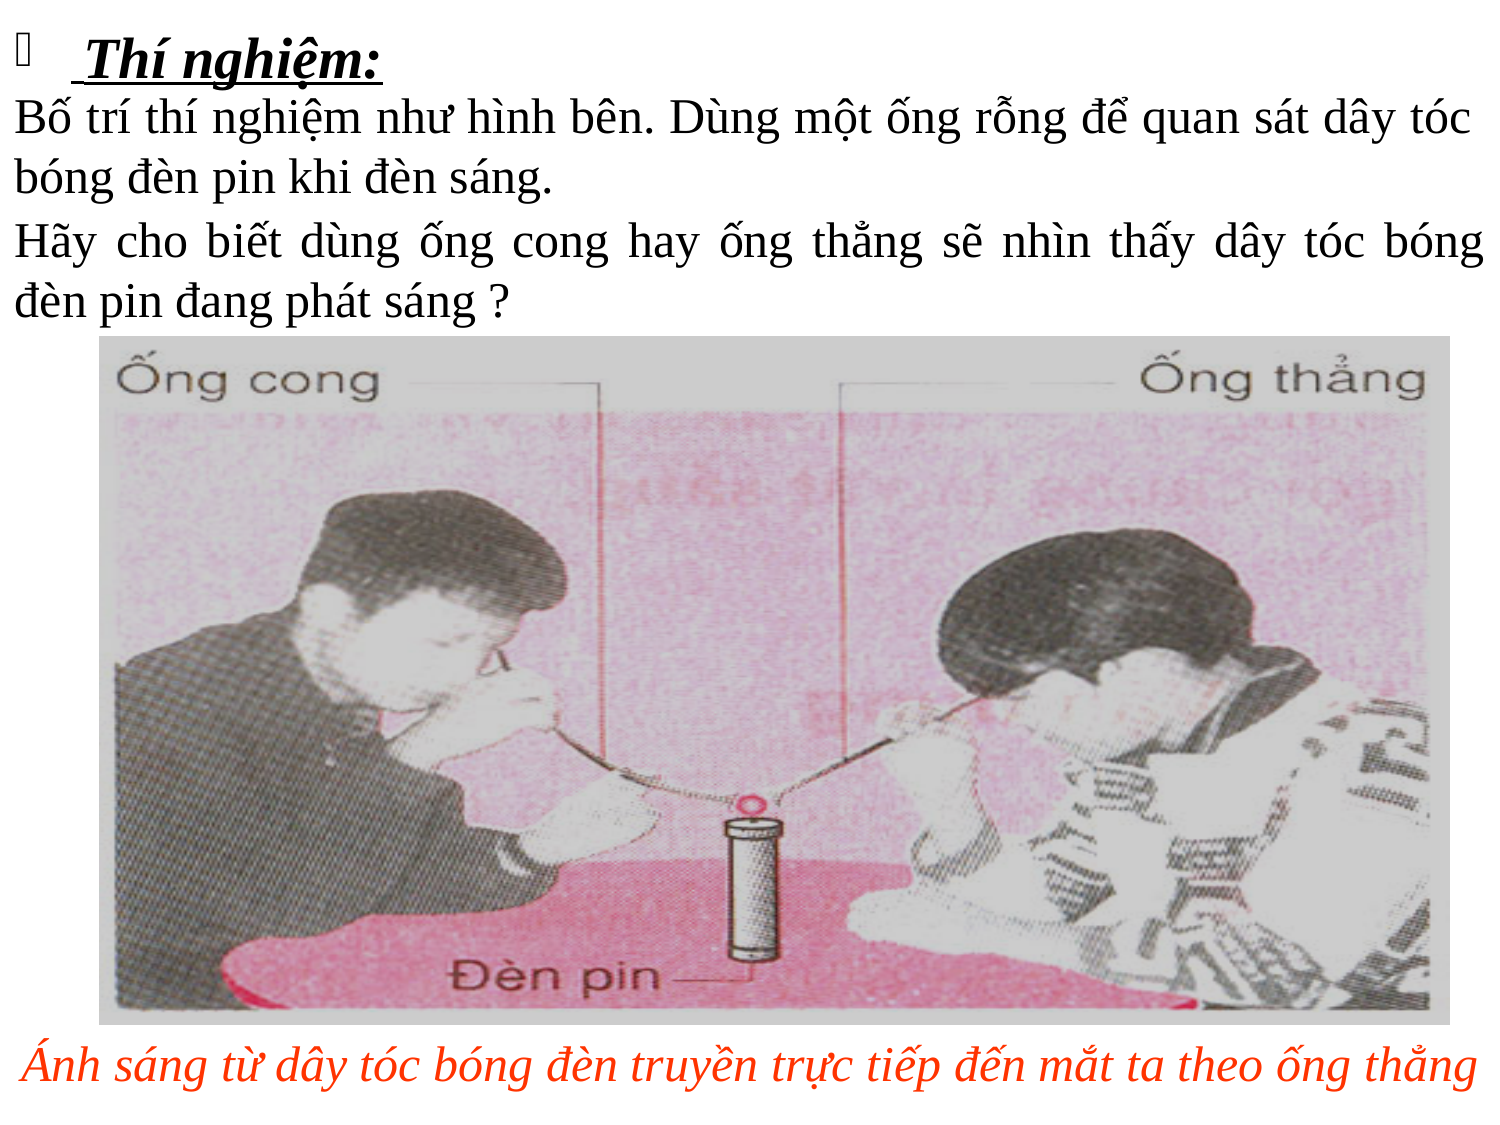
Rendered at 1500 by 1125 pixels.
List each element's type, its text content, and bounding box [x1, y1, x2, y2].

picture [99, 336, 1451, 1025]
text_box Hãy cho biết dùng ống cong hay ống thẳng sẽ nhìn thấy dây tóc bóng đèn pin đang phát sáng ? [0, 199, 1500, 335]
text_box Thí nghiệm: [0, 12, 563, 76]
text_box Bố trí thí nghiệm như hình bên. Dùng một ống rỗng để quan sát dây tóc bóng đèn pin khi đèn sáng. [0, 76, 1488, 199]
text_box Ánh sáng từ dây tóc bóng đèn truyền trực tiếp đến mắt ta theo ống thẳng [0, 1024, 1500, 1099]
